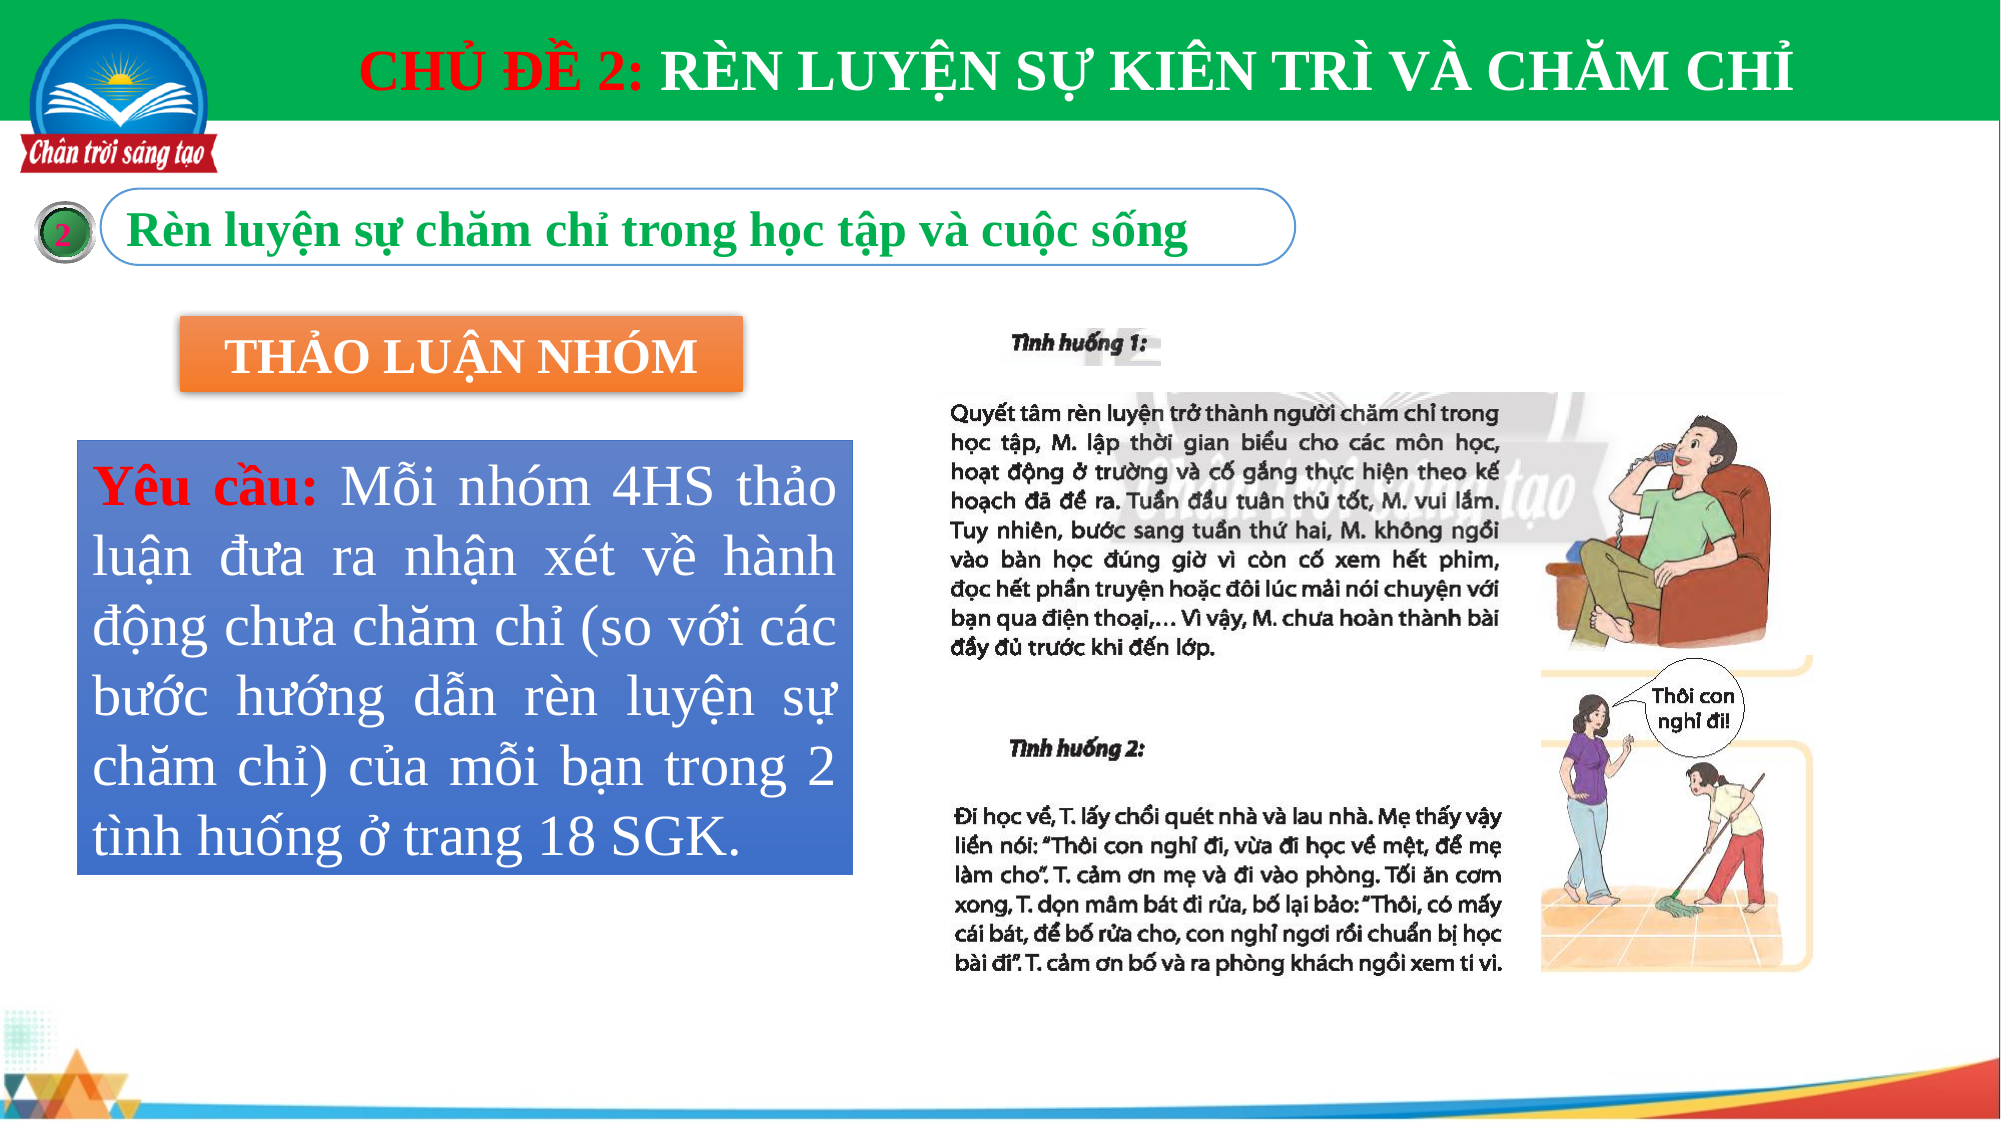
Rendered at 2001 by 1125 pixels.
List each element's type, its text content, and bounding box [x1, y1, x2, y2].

text_box THẢO LUẬN NHÓM [180, 316, 743, 392]
text_box CHỦ ĐỀ 2: RÈN LUYỆN SỰ KIÊN TRÌ VÀ CHĂM CHỈ [275, 12, 1880, 122]
text_box [0, 0, 2000, 121]
text_box Rèn luyện sự chăm chỉ trong học tập và cuộc sống [99, 187, 1297, 266]
text_box Yêu cầu: Mỗi nhóm 4HS thảo luận đưa ra nhận xét về hành động chưa chăm chỉ (so với các bước hướng dẫn rèn luyện sự chăm chỉ) của mỗi bạn trong 2 tình huống ở trang 18 SGK. [77, 440, 853, 875]
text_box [33, 201, 97, 264]
picture [0, 0, 2001, 1125]
text_box 2 [97, 205, 101, 260]
